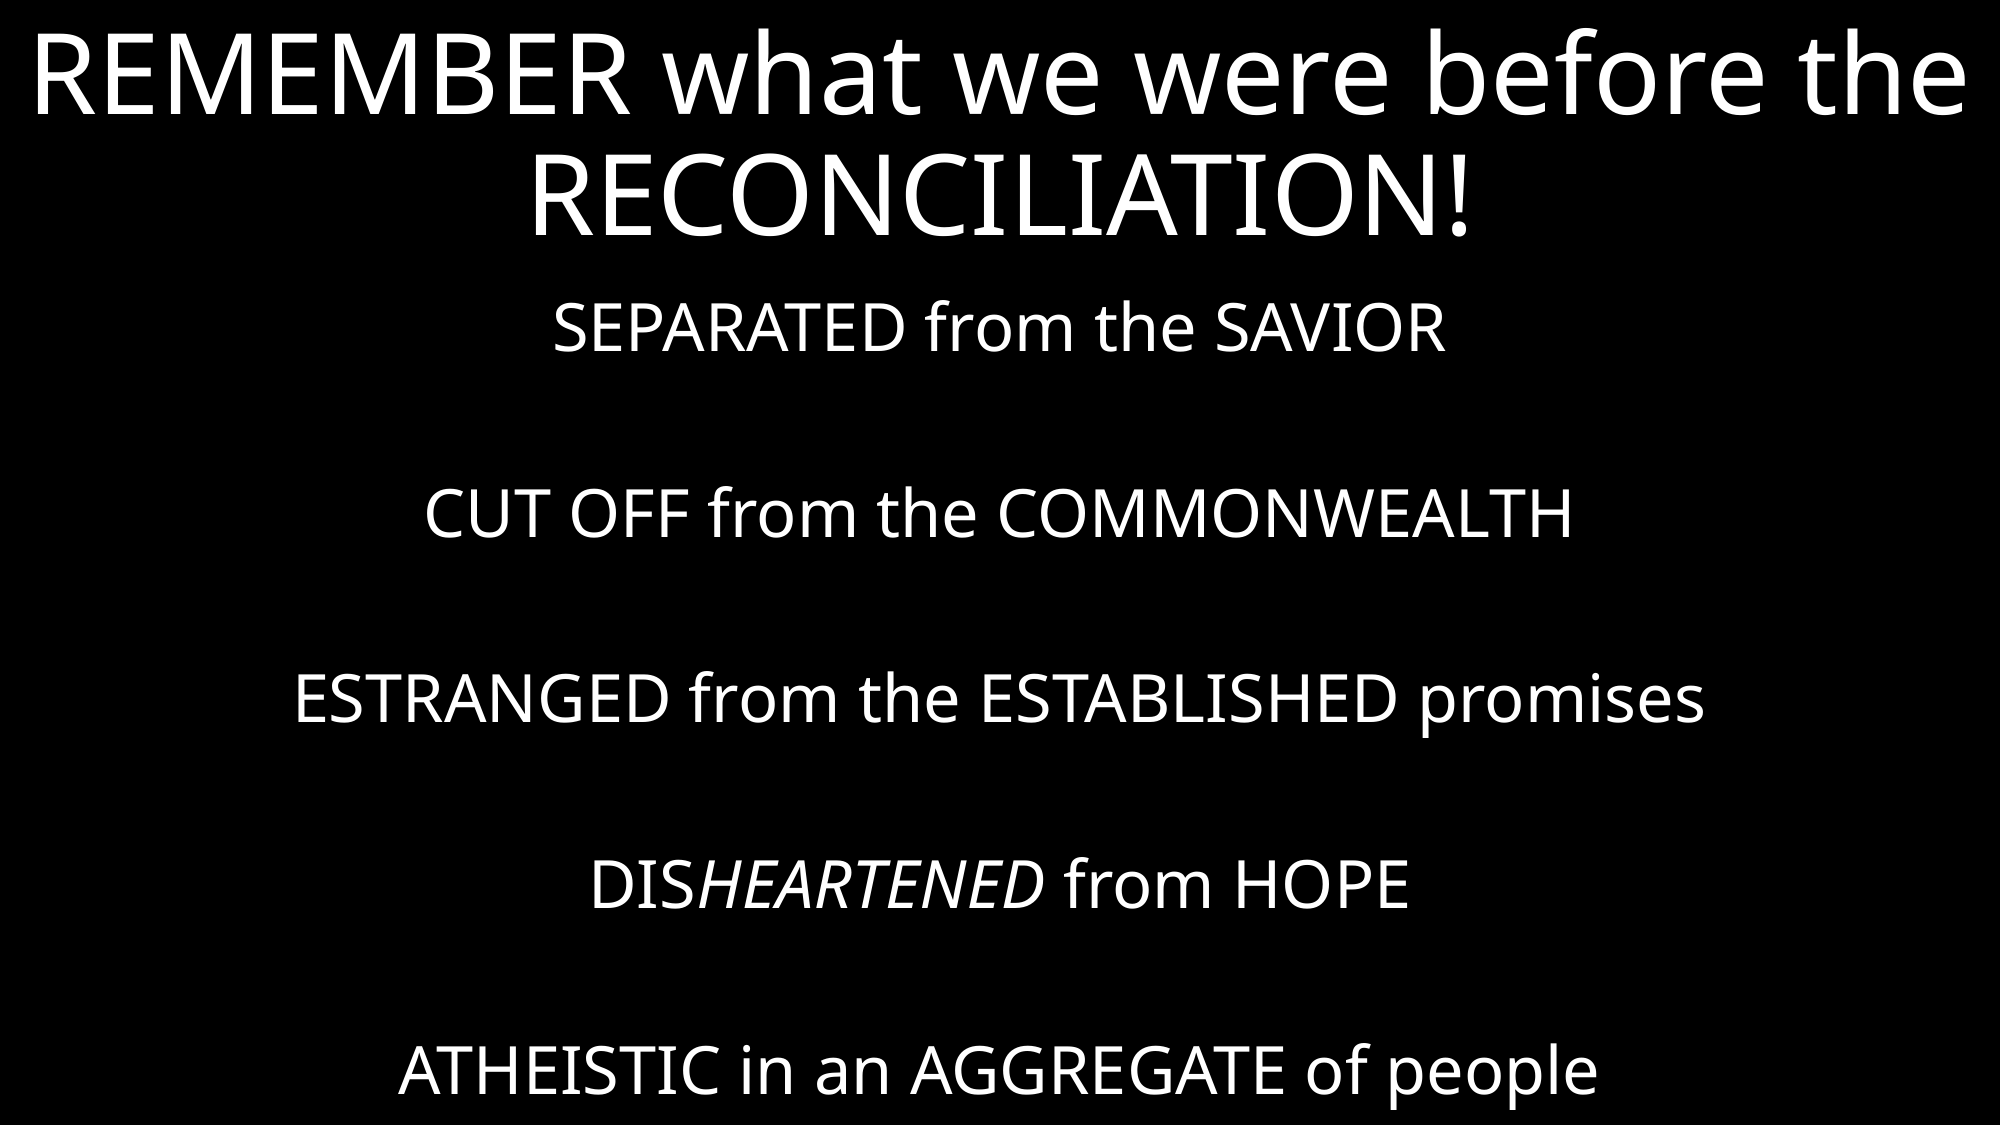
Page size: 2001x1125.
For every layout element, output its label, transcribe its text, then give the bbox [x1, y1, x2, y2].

list SEPARATED from the SAVIOR CUT OFF from the COMMONWEALTH ESTRANGED from the ESTABLISHED promises DISHEARTENED from HOPE ATHEISTIC in an AGGREGATE of people [0, 277, 2000, 1125]
title REMEMBER what we were before the RECONCILIATION! [0, 0, 2000, 277]
